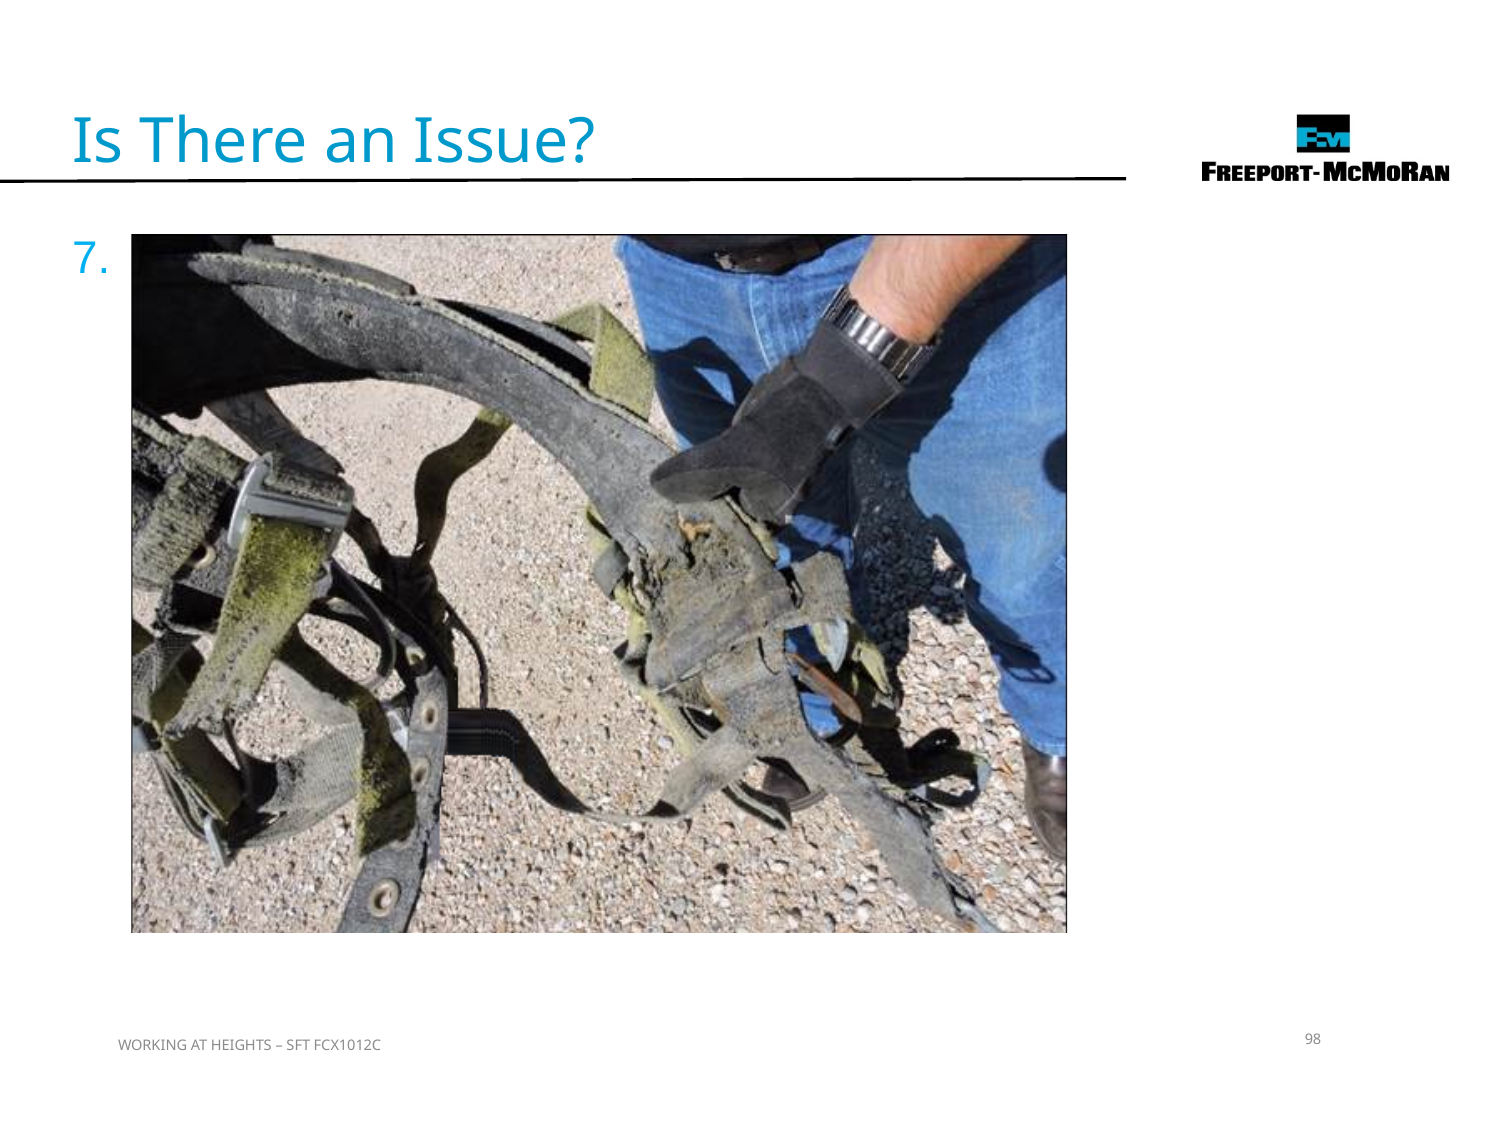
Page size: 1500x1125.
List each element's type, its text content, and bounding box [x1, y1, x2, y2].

list 7. [57, 226, 1318, 995]
slide_number 98 [1126, 1010, 1500, 1070]
picture [131, 234, 1068, 933]
footer WORKING AT HEIGHTS – SFT FCX1012C [103, 1015, 1004, 1076]
list Is There an Issue? [57, 100, 1081, 227]
picture [1202, 113, 1450, 181]
